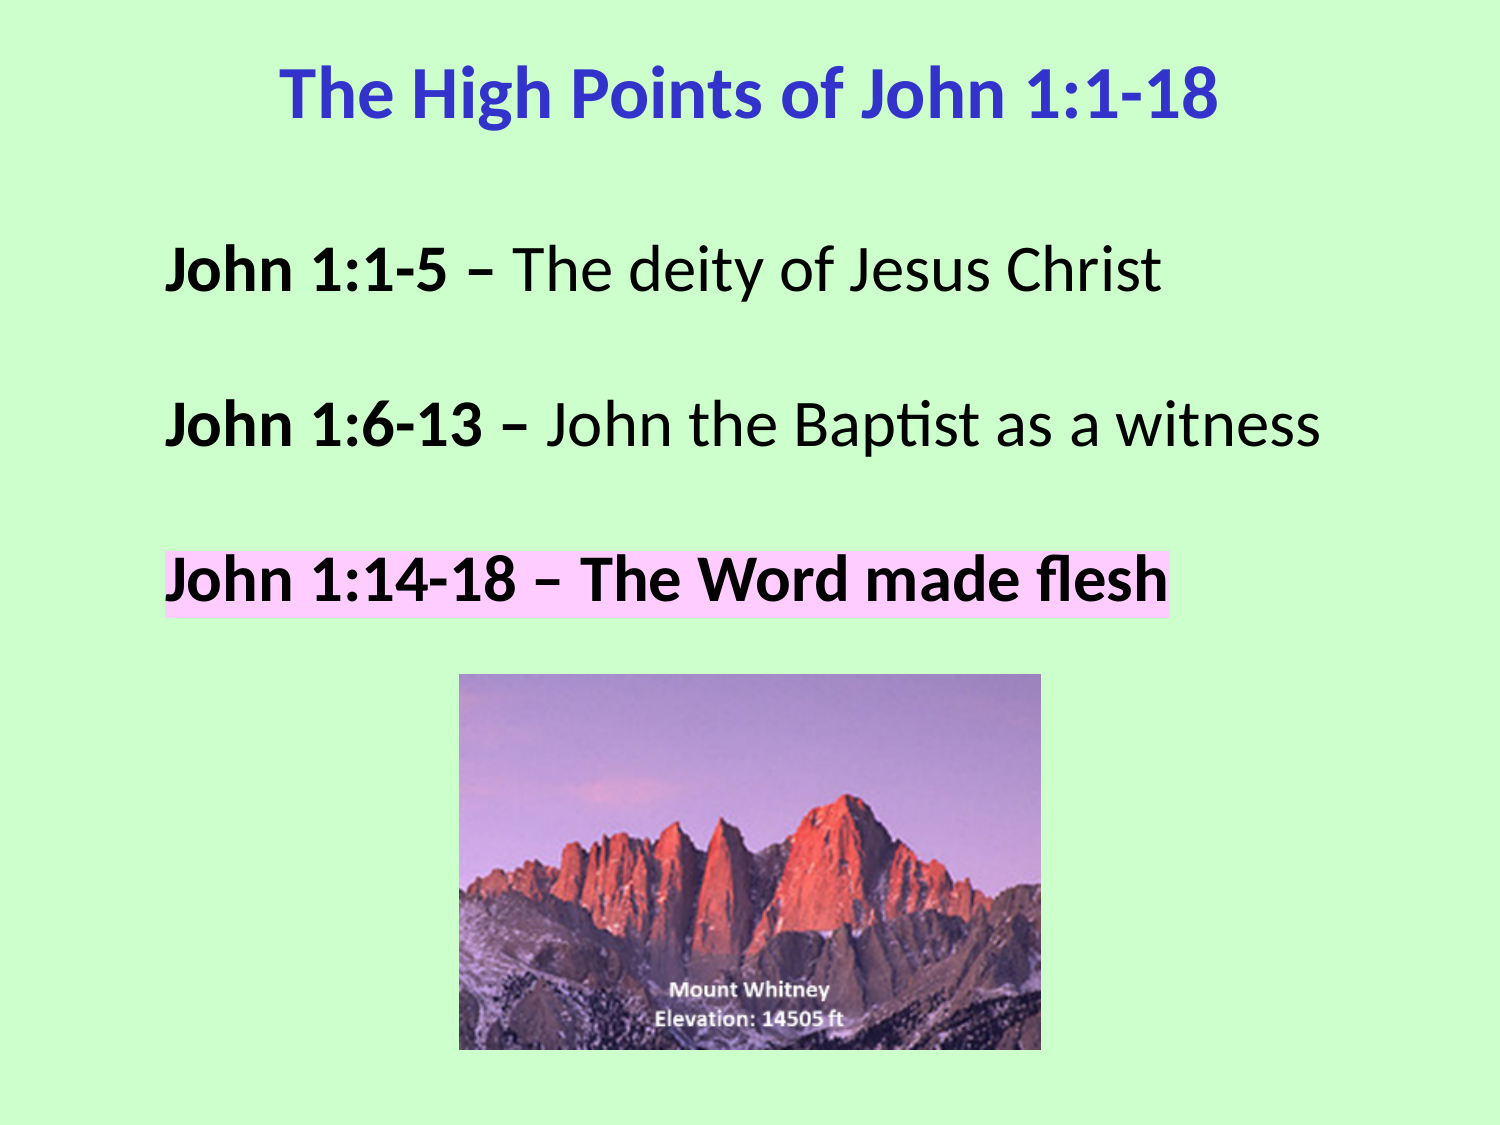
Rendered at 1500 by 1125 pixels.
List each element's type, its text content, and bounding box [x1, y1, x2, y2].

list John 1:1-5 – The deity of Jesus Christ John 1:6-13 – John the Baptist as a witness John 1:14-18 – The Word made flesh [150, 187, 1350, 638]
text_box The High Points of John 1:1-18 [249, 35, 1250, 141]
picture [459, 674, 1041, 1050]
